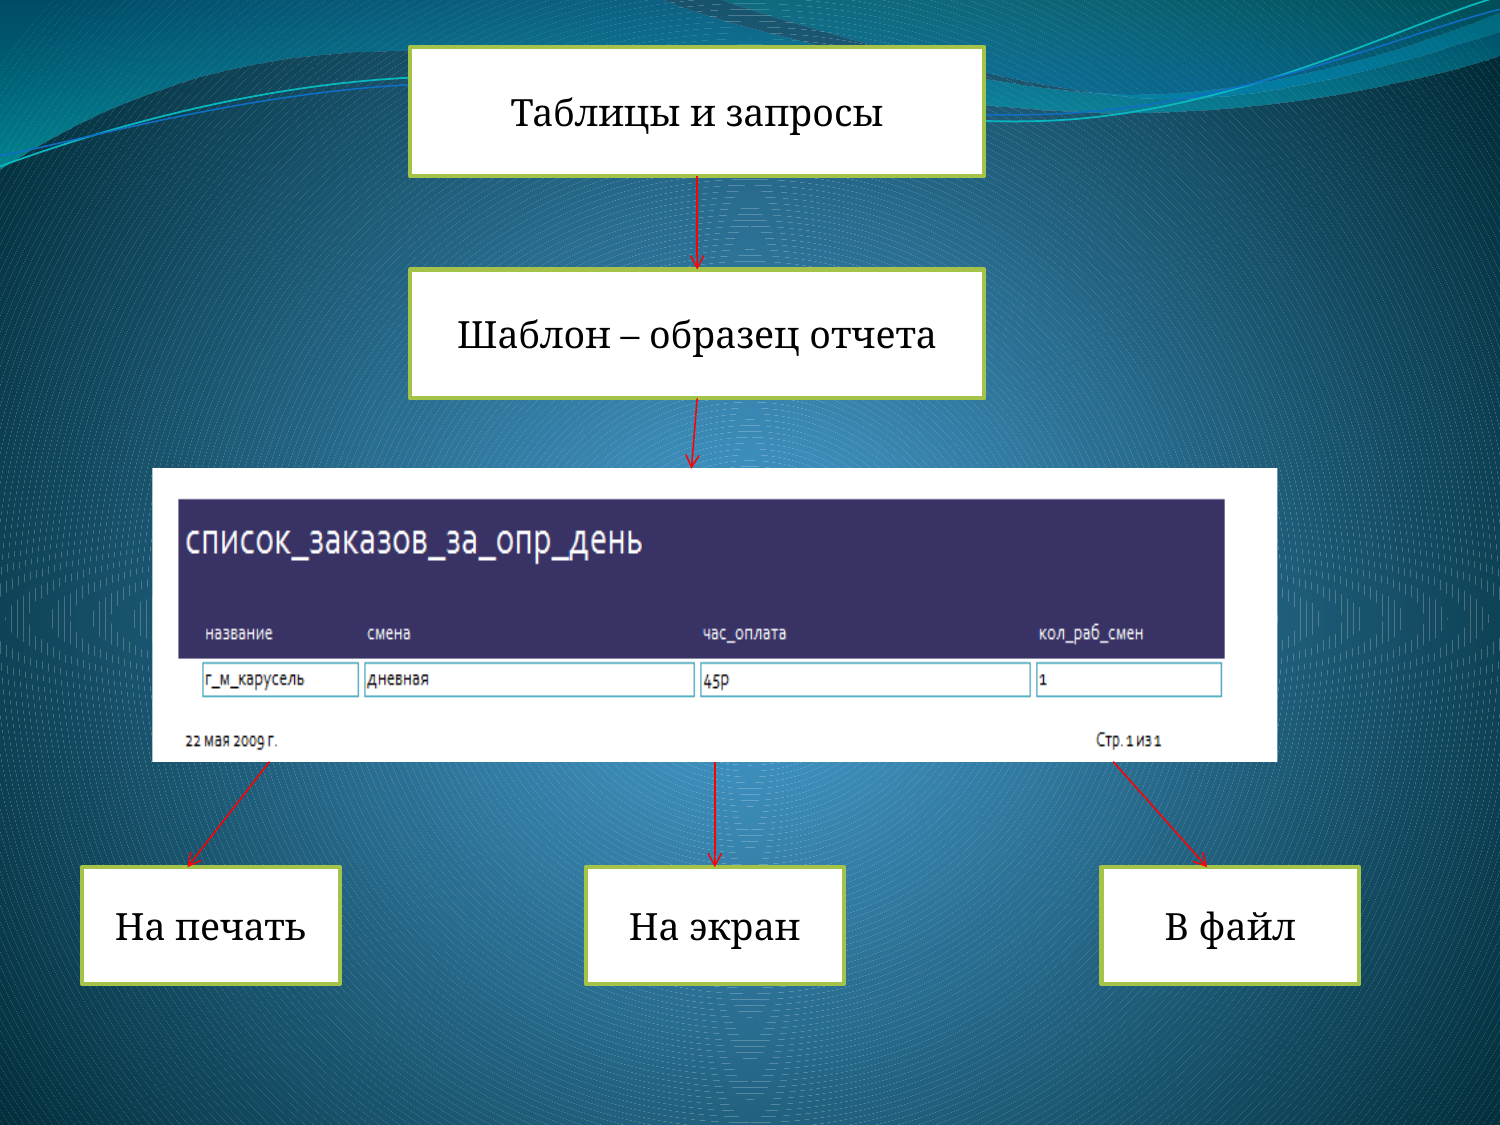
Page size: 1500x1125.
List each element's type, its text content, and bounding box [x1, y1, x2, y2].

text_box На экран [584, 865, 846, 986]
text_box На печать [80, 865, 342, 986]
text_box Шаблон – образец отчета [408, 267, 986, 400]
text_box Таблицы и запросы [408, 45, 986, 178]
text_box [1107, 767, 1214, 862]
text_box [658, 430, 730, 437]
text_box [175, 773, 282, 856]
picture [152, 468, 1278, 762]
text_box В файл [1099, 865, 1361, 986]
